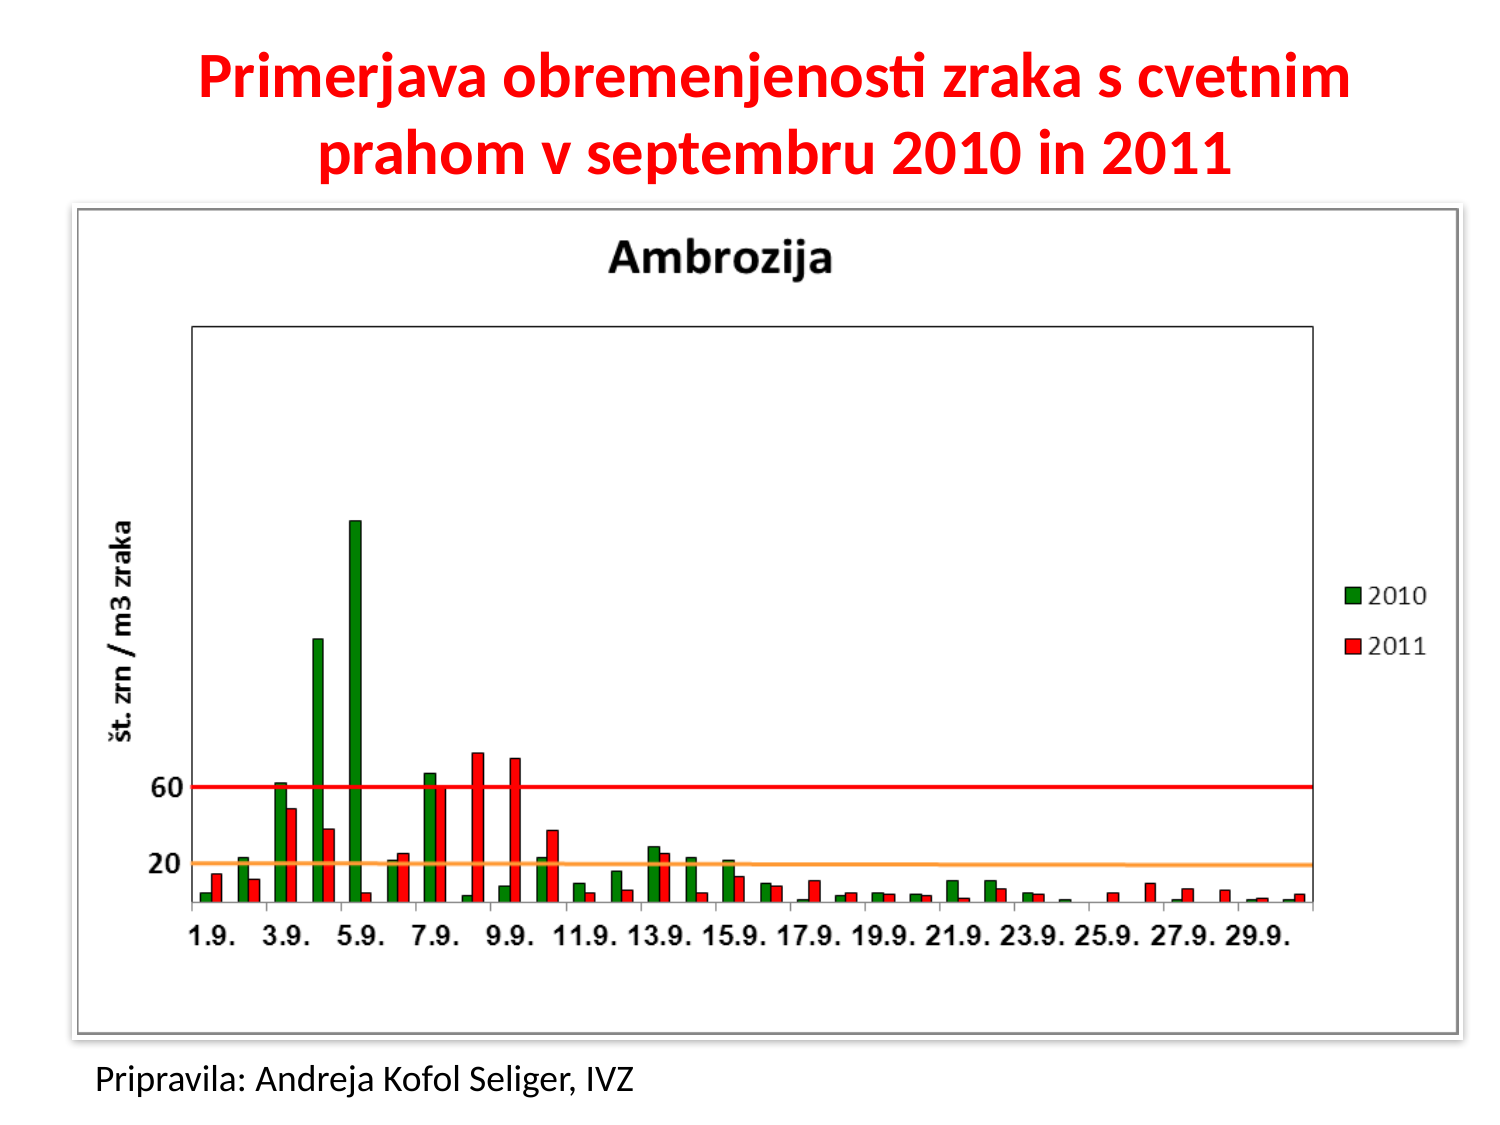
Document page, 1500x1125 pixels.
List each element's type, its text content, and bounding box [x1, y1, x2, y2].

title Primerjava obremenjenosti zraka s cvetnim prahom v septembru 2010 in 2011 [100, 0, 1451, 201]
picture [76, 207, 1459, 1036]
text_box Pripravila: Andreja Kofol Seliger, IVZ [80, 1046, 650, 1107]
